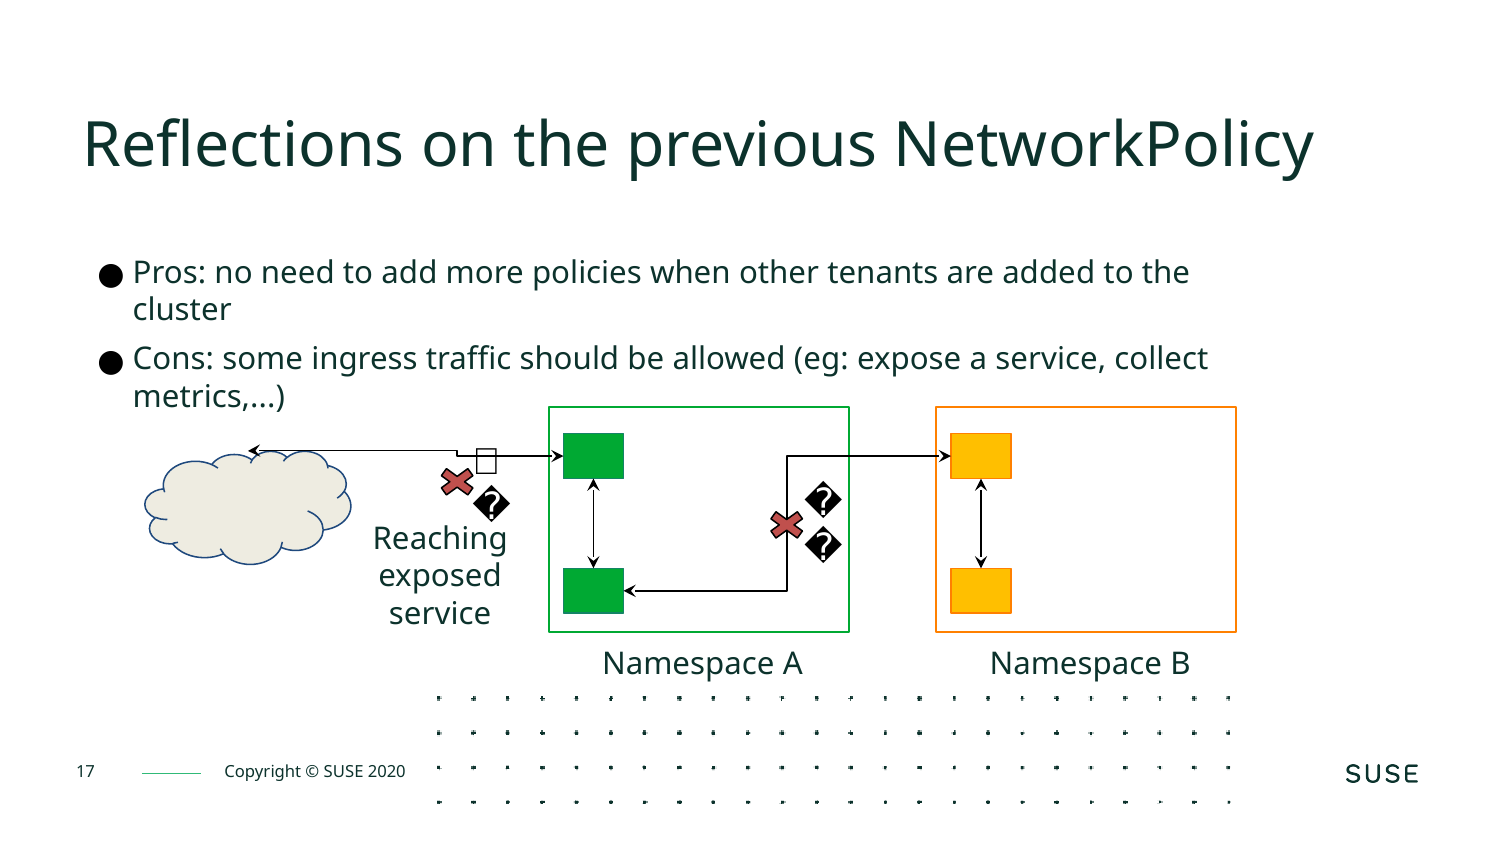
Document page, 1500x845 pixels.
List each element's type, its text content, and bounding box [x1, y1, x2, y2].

text_box [568, 479, 618, 522]
text_box Reaching exposed service [312, 510, 568, 567]
text_box [950, 568, 1011, 614]
text_box Namespace B [962, 635, 1218, 692]
text_box [144, 452, 345, 565]
text_box [563, 568, 624, 614]
text_box 👎 [457, 448, 518, 454]
text_box Pros: no need to add more policies when other tenants are added to the cluster Cons: some ingress traffic should be allowed (eg: expose a service, collect metrics,...) [82, 244, 1299, 424]
text_box Reflections on the previous NetworkPolicy [82, 103, 1453, 260]
text_box [548, 407, 849, 455]
text_box [548, 532, 849, 633]
picture [437, 696, 1255, 815]
picture [1346, 764, 1418, 783]
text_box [350, 455, 564, 508]
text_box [623, 455, 952, 592]
text_box [936, 407, 1237, 633]
text_box Namespace A [575, 635, 830, 692]
text_box [950, 433, 1011, 479]
text_box [563, 433, 624, 479]
